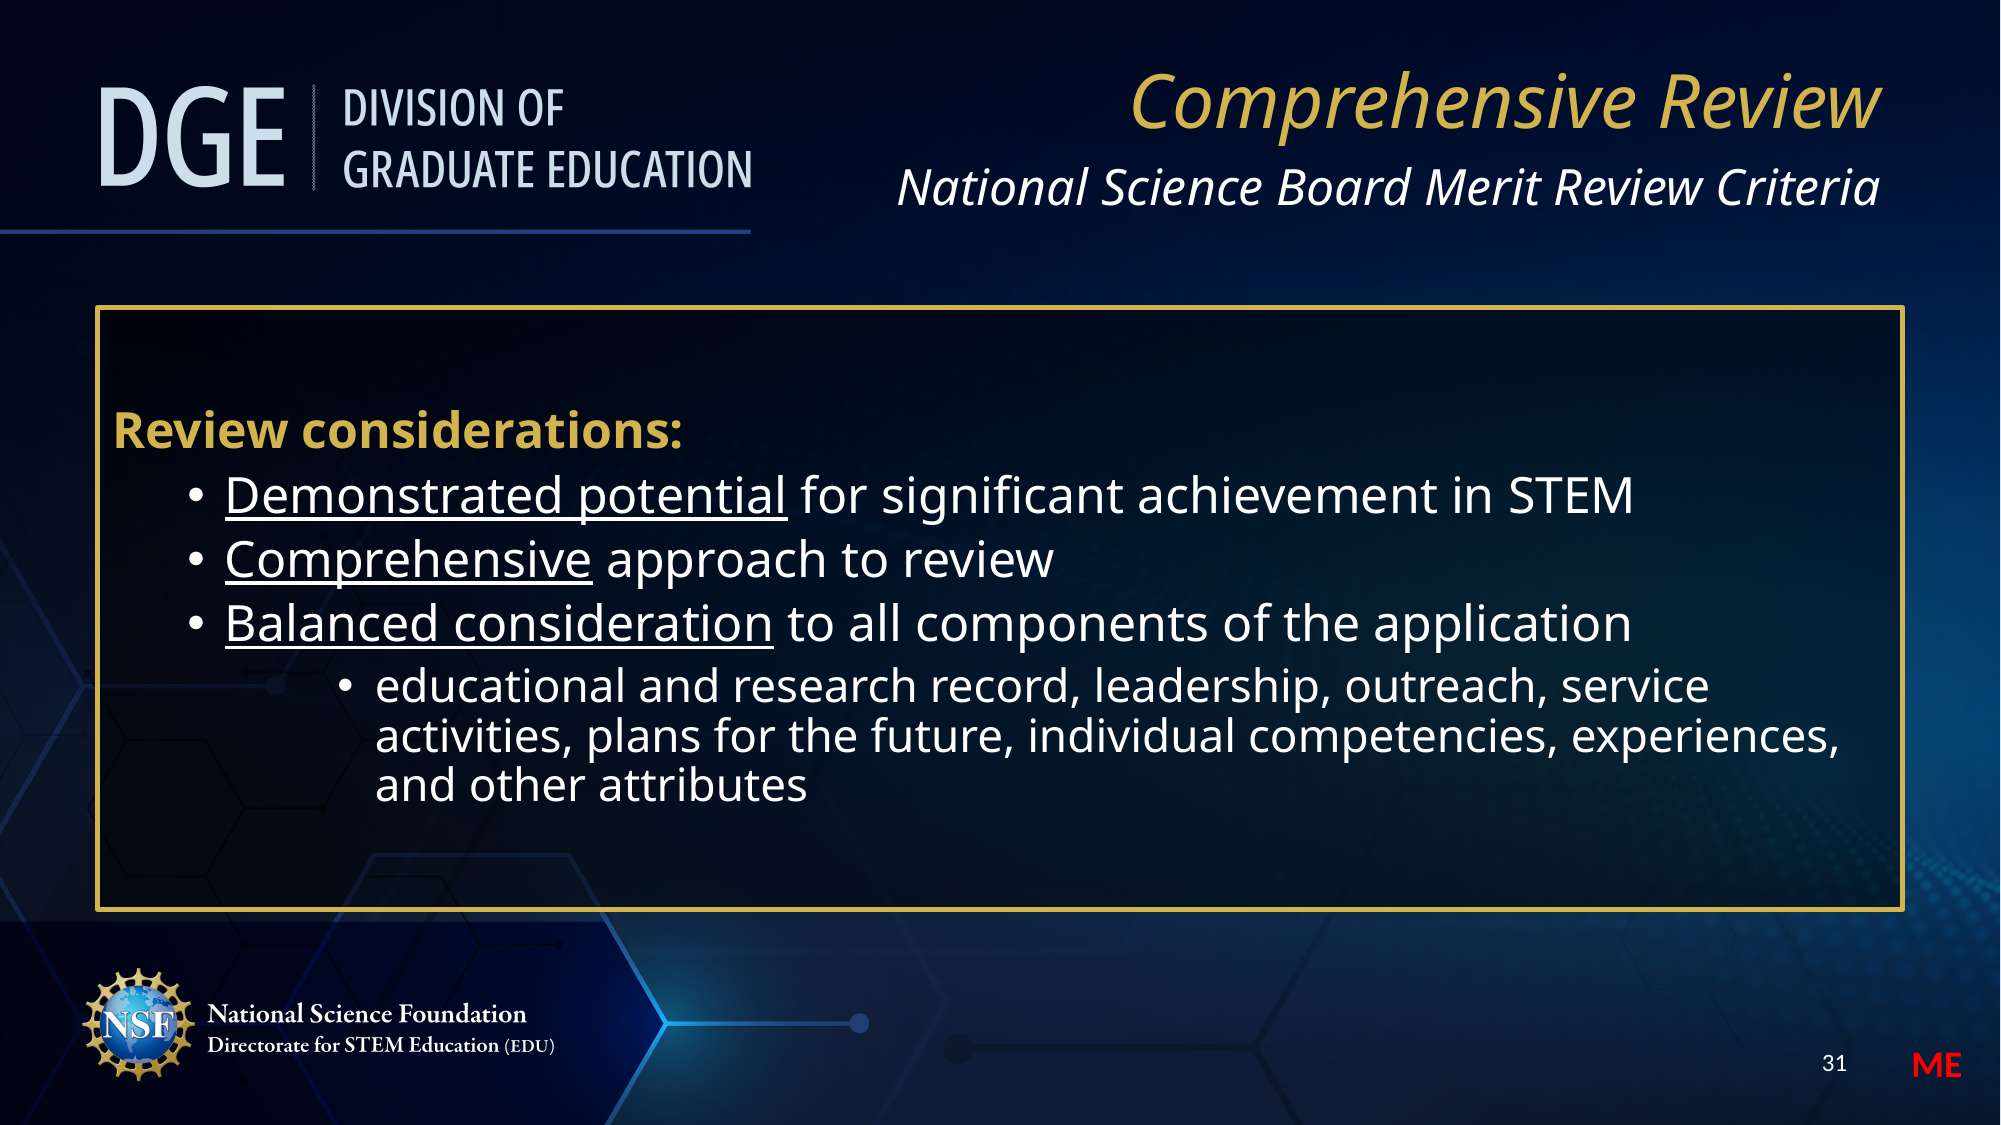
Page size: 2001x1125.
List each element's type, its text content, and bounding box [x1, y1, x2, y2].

title Comprehensive Review National Science Board Merit Review Criteria [815, 44, 1897, 235]
list Review considerations: Demonstrated potential for significant achievement in STEM Comprehensive approach to review Balanced consideration to all components of the application educational and research record, leadership, outreach, service activities, plans for the future, individual competencies, experiences, and other attributes [97, 307, 1903, 910]
picture [0, 0, 2001, 1125]
text_box ME [1896, 1032, 1993, 1093]
slide_number 31 [1412, 1042, 1863, 1103]
